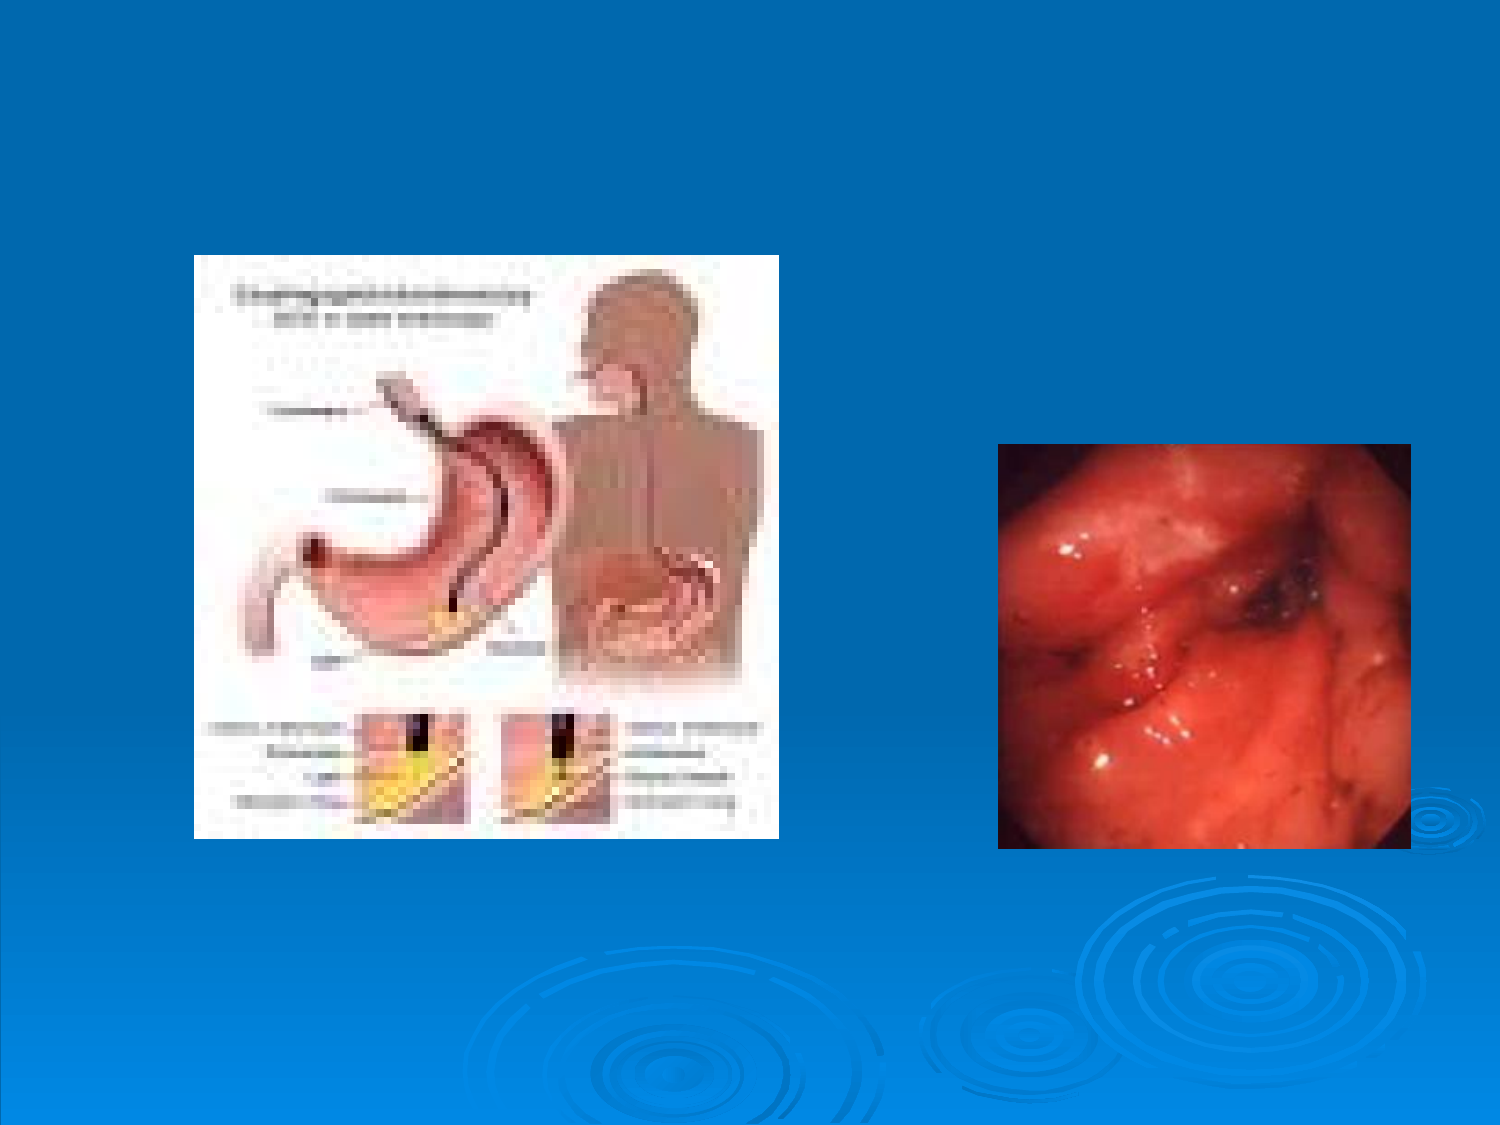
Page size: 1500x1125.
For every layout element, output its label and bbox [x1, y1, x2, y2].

picture [997, 444, 1411, 850]
picture [194, 255, 779, 840]
